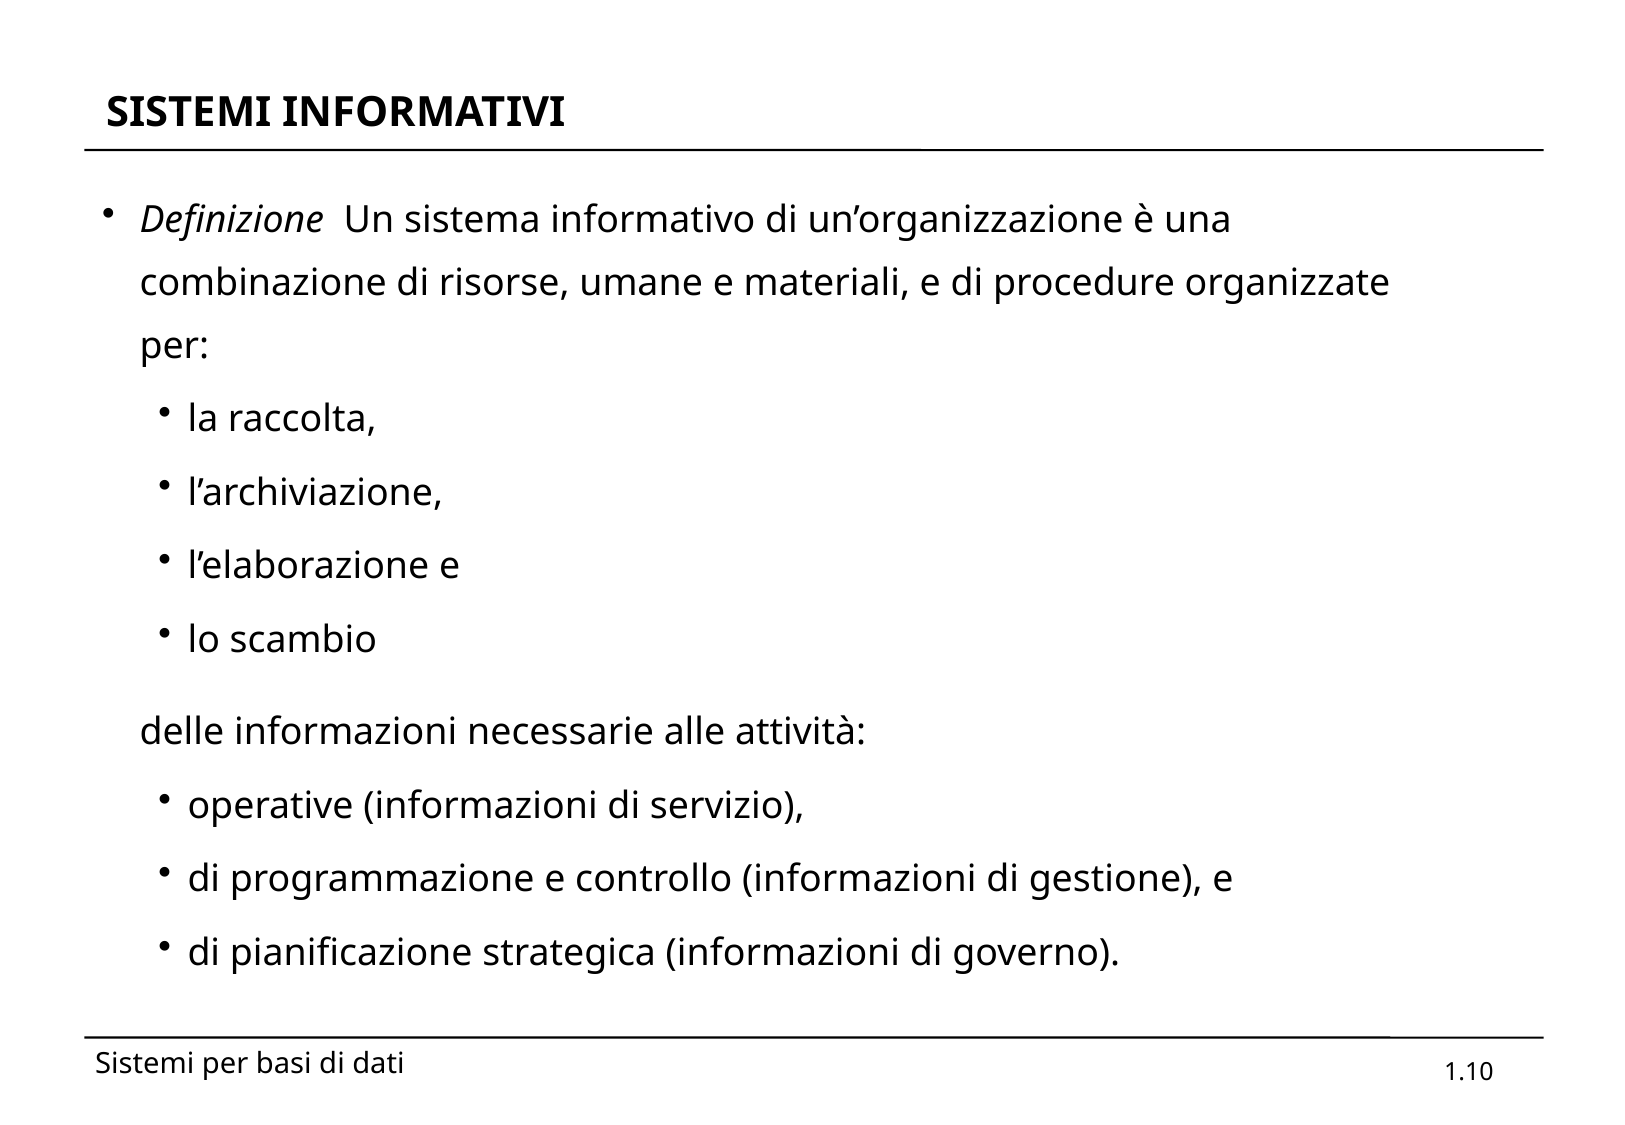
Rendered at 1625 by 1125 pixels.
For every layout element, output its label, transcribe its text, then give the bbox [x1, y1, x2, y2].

title SISTEMI INFORMATIVI [96, 87, 710, 140]
list Definizione Un sistema informativo di un’organizzazione è una combinazione di risorse, umane e materiali, e di procedure organizzate per: la raccolta, l’archiviazione, l’elaborazione e lo scambio delle informazioni necessarie alle attività: operative (informazioni di servizio), di programmazione e controllo (informazioni di gestione), e di pianificazione strategica (informazioni di governo). [91, 172, 1468, 942]
